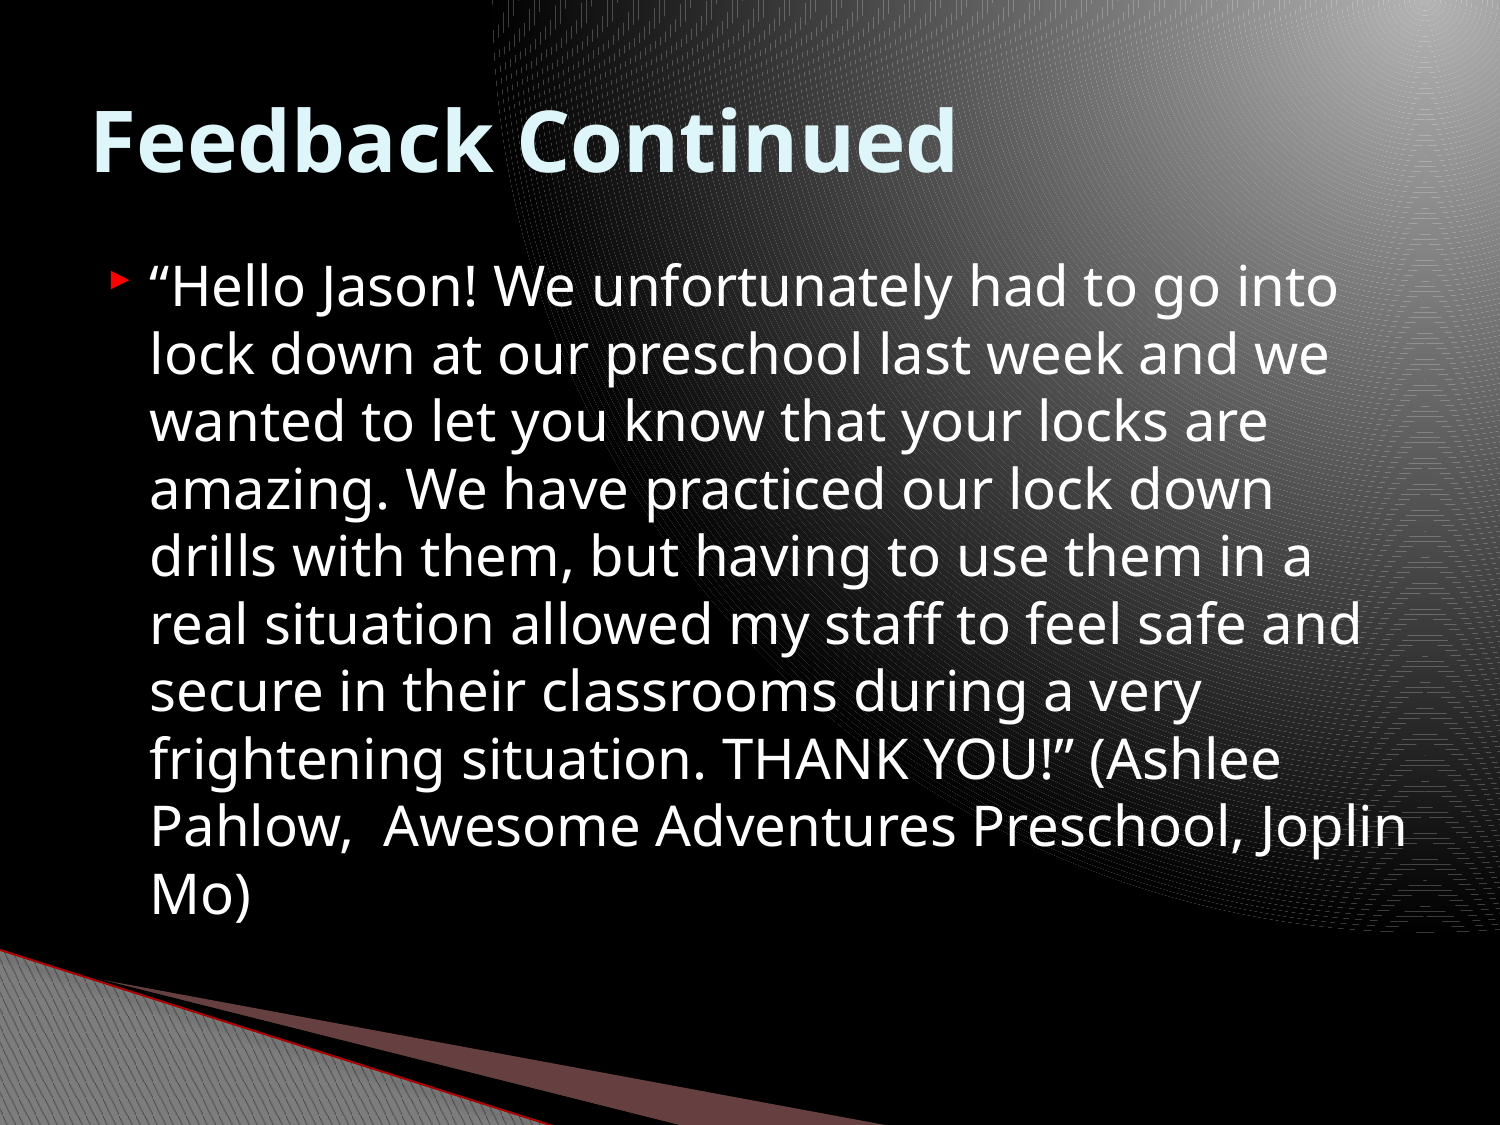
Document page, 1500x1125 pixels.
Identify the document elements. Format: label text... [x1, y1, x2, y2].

title Feedback Continued [75, 45, 1425, 233]
list “Hello Jason! We unfortunately had to go into lock down at our preschool last week and we wanted to let you know that your locks are amazing. We have practiced our lock down drills with them, but having to use them in a real situation allowed my staff to feel safe and secure in their classrooms during a very frightening situation. THANK YOU!” (Ashlee Pahlow, Awesome Adventures Preschool, Joplin Mo) [75, 243, 1425, 986]
picture [0, 952, 543, 1125]
